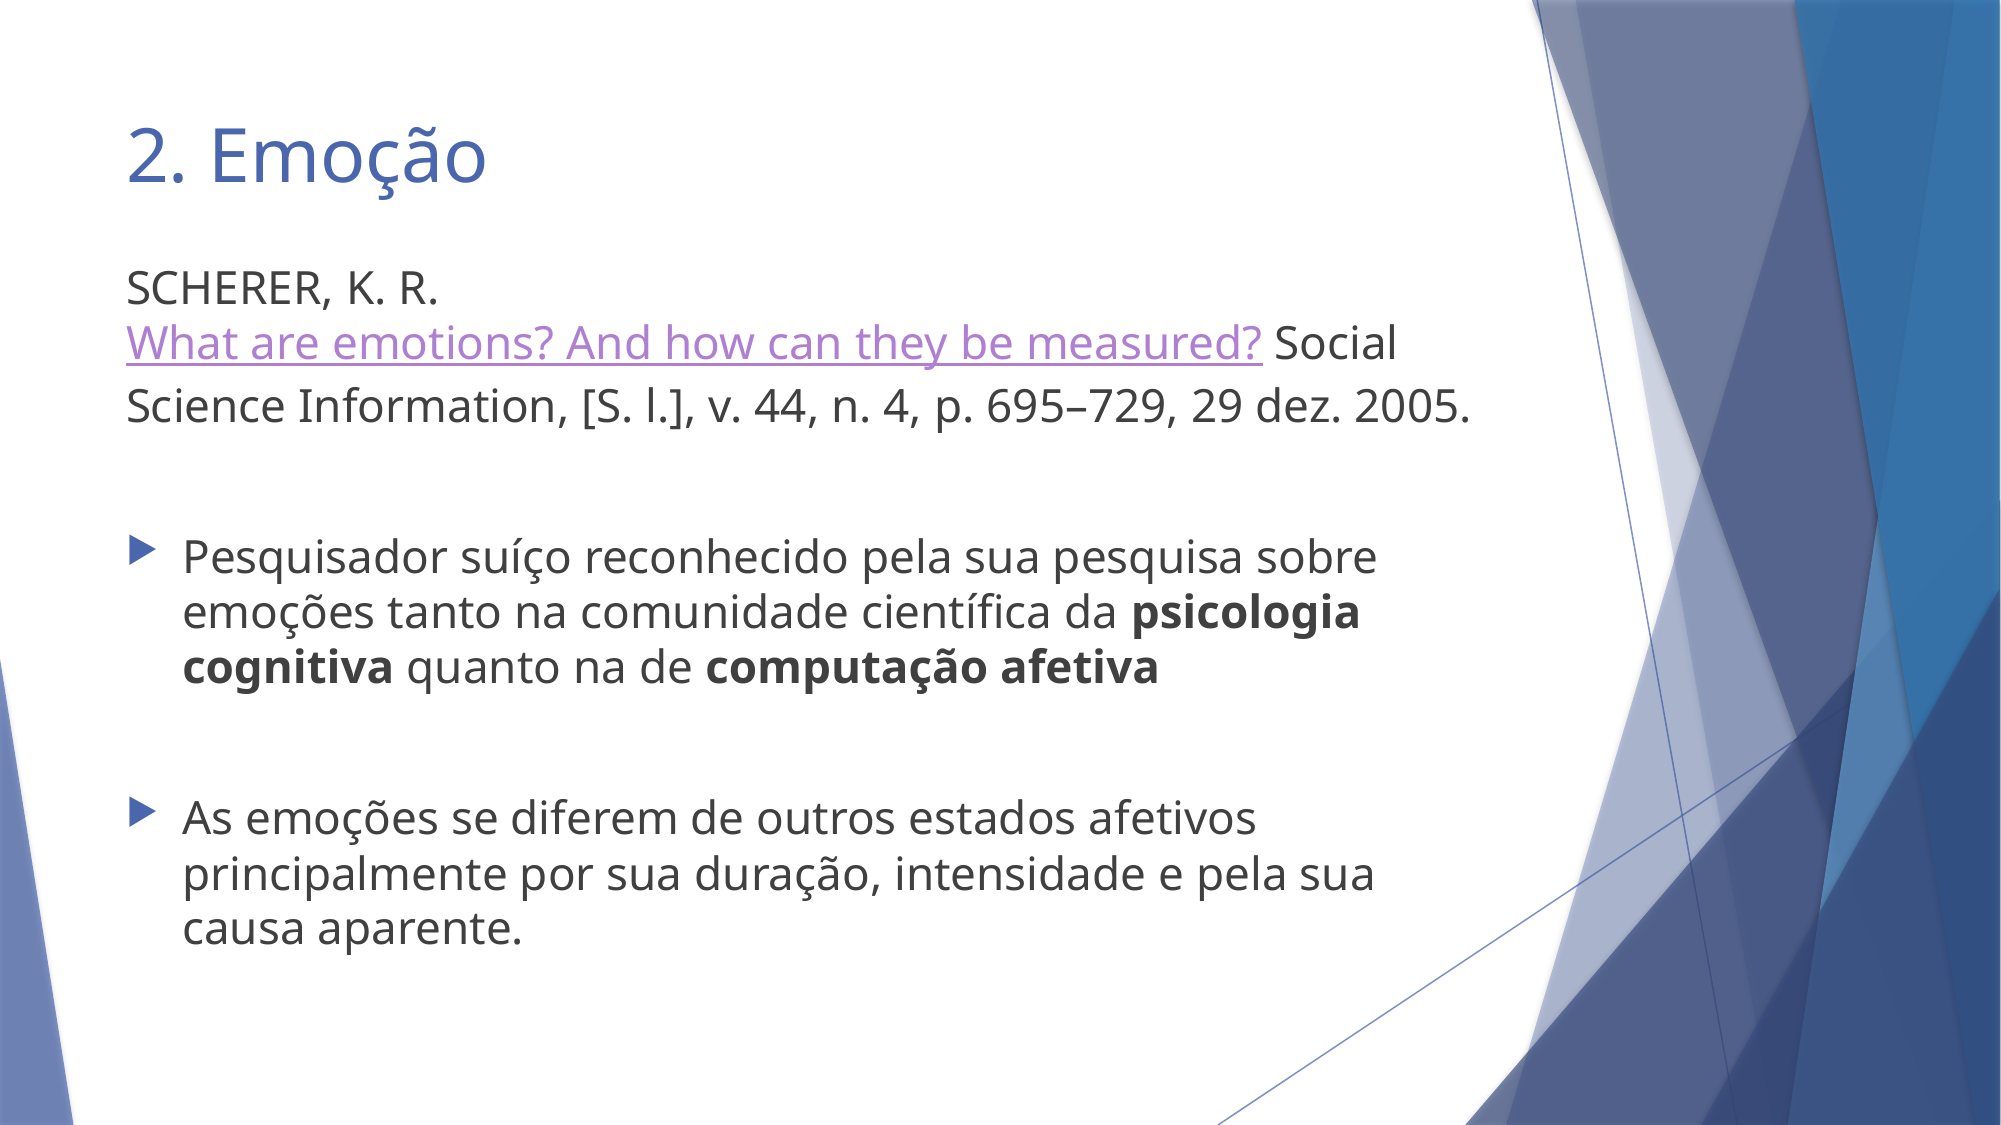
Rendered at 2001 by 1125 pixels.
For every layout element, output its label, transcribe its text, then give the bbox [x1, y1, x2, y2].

list SCHERER, K. R. What are emotions? And how can they be measured? Social Science Information, [S. l.], v. 44, n. 4, p. 695–729, 29 dez. 2005. Pesquisador suíço reconhecido pela sua pesquisa sobre emoções tanto na comunidade científica da psicologia cognitiva quanto na de computação afetiva As emoções se diferem de outros estados afetivos principalmente por sua duração, intensidade e pela sua causa aparente. [111, 251, 1522, 991]
title 2. Emoção [111, 99, 1522, 251]
